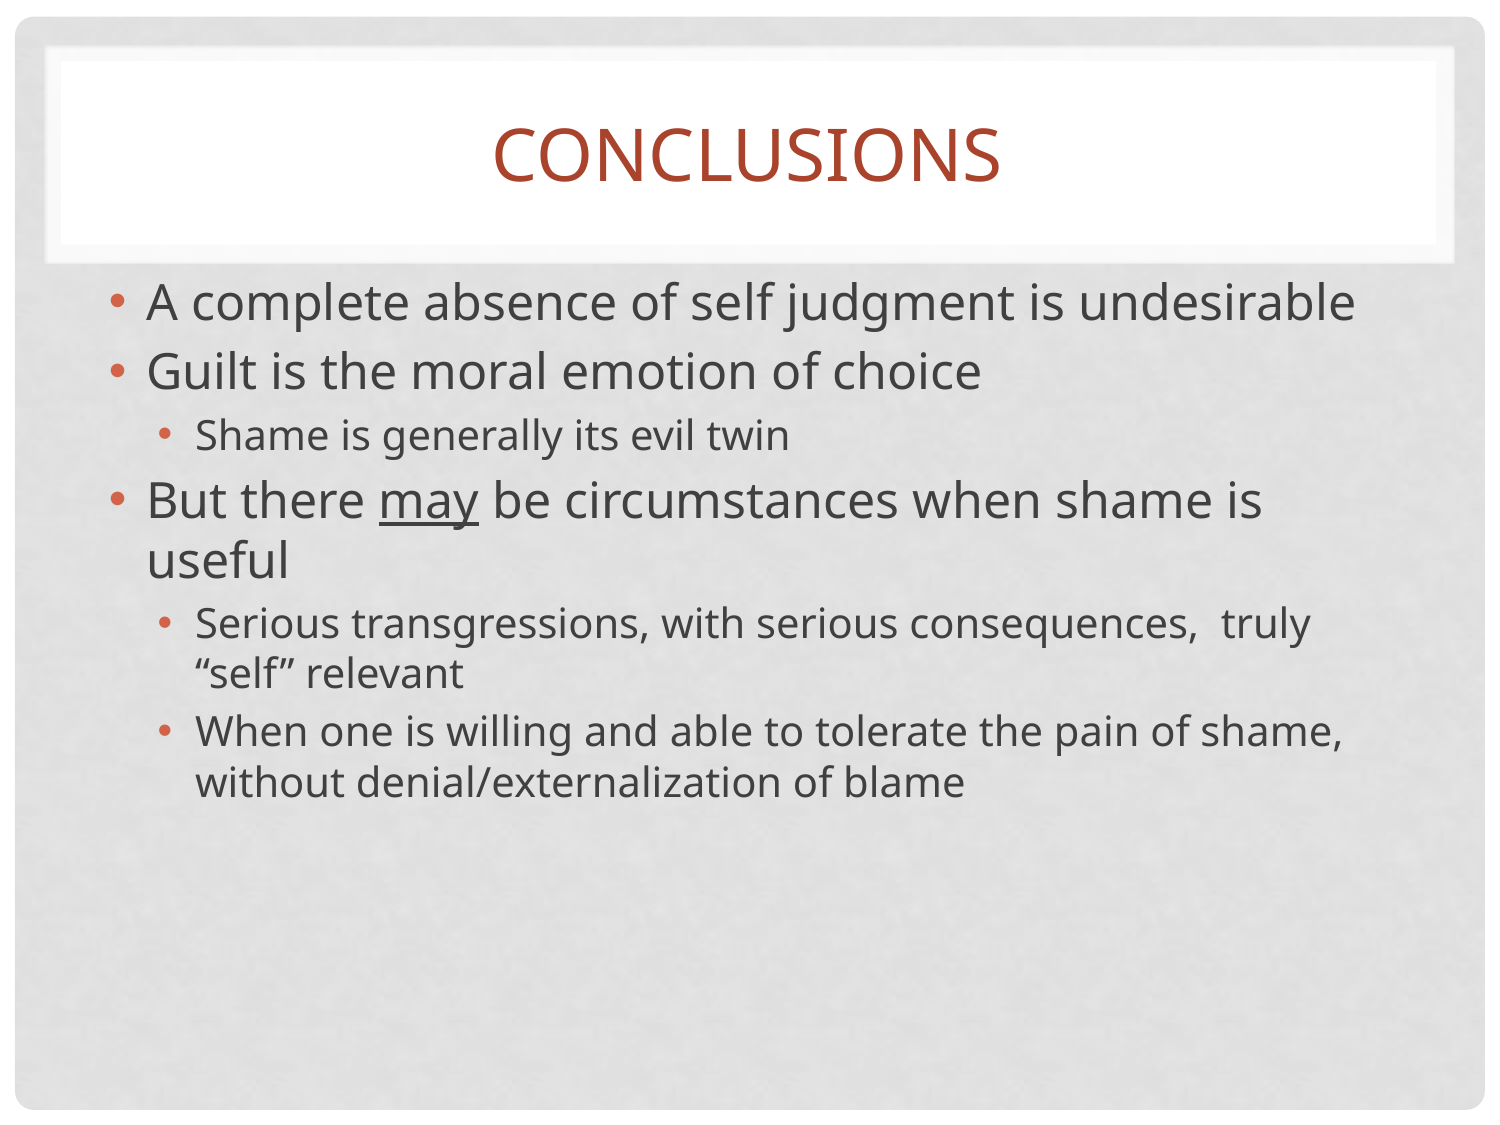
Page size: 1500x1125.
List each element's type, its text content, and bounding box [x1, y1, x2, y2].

title Conclusions [69, 66, 1425, 238]
list A complete absence of self judgment is undesirable Guilt is the moral emotion of choice Shame is generally its evil twin But there may be circumstances when shame is useful Serious transgressions, with serious consequences, truly “self” relevant When one is willing and able to tolerate the pain of shame, without denial/externalization of blame [75, 262, 1425, 888]
